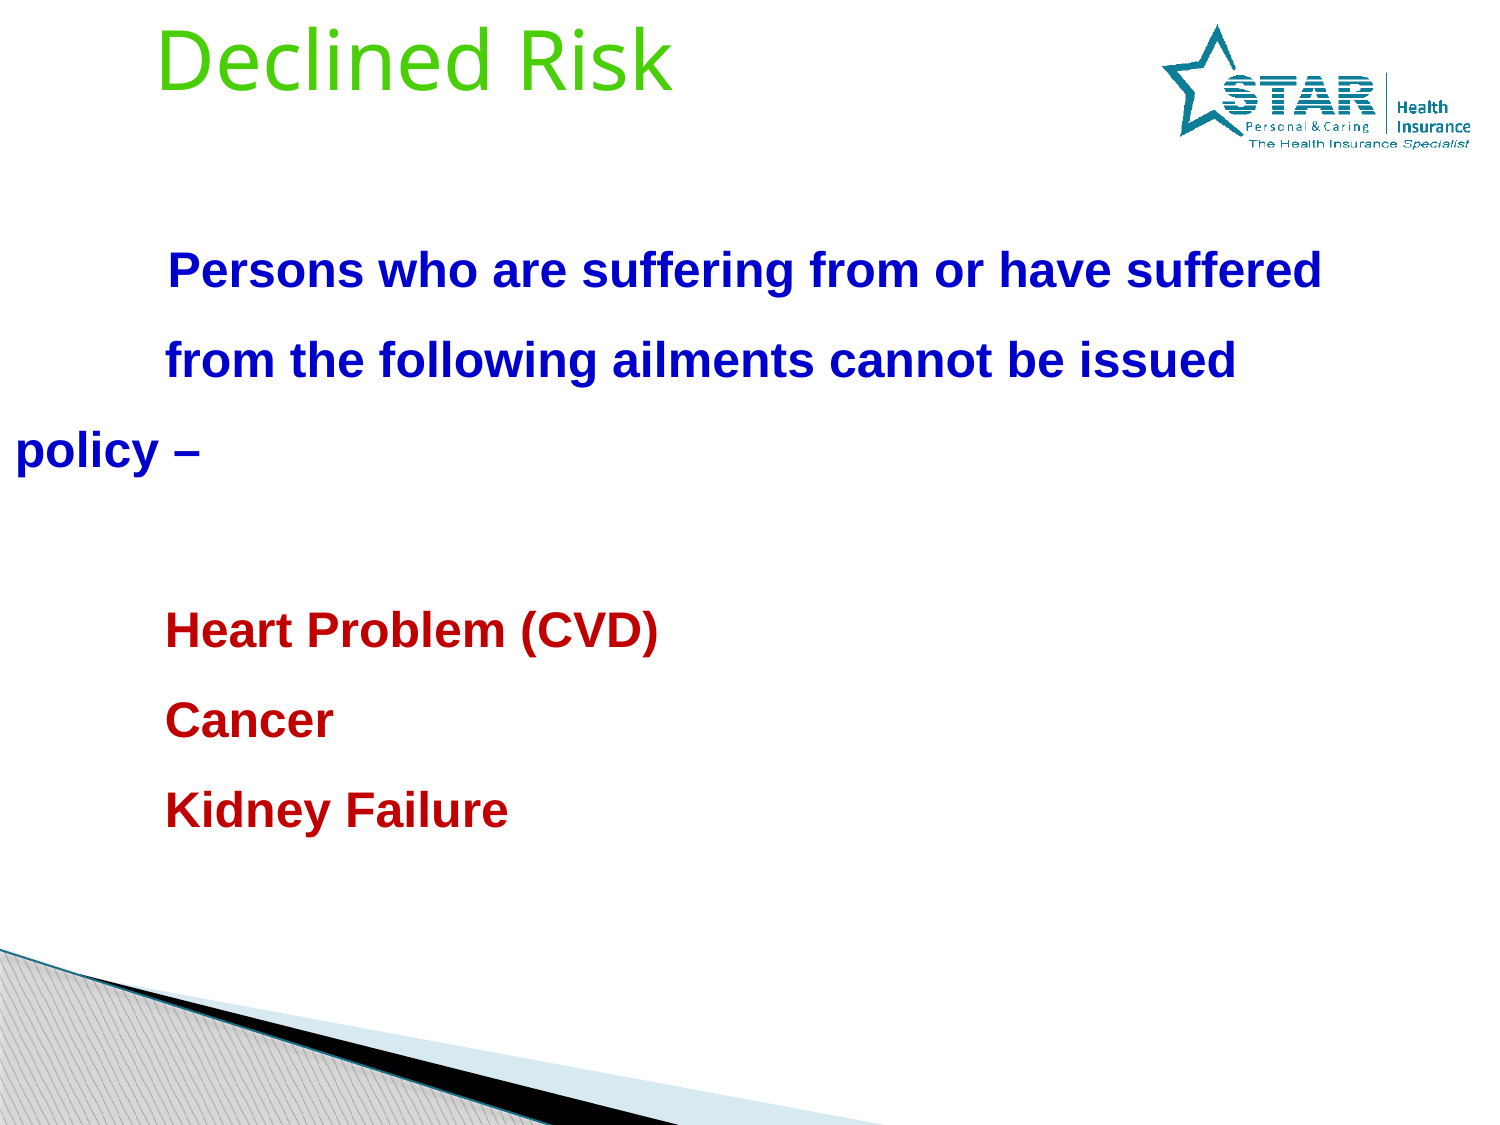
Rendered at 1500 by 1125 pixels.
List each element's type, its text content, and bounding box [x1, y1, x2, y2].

text_box Declined Risk [0, 0, 1500, 115]
text_box Persons who are suffering from or have suffered from the following ailments cannot be issued policy – Heart Problem (CVD) Cancer Kidney Failure [0, 199, 1500, 935]
